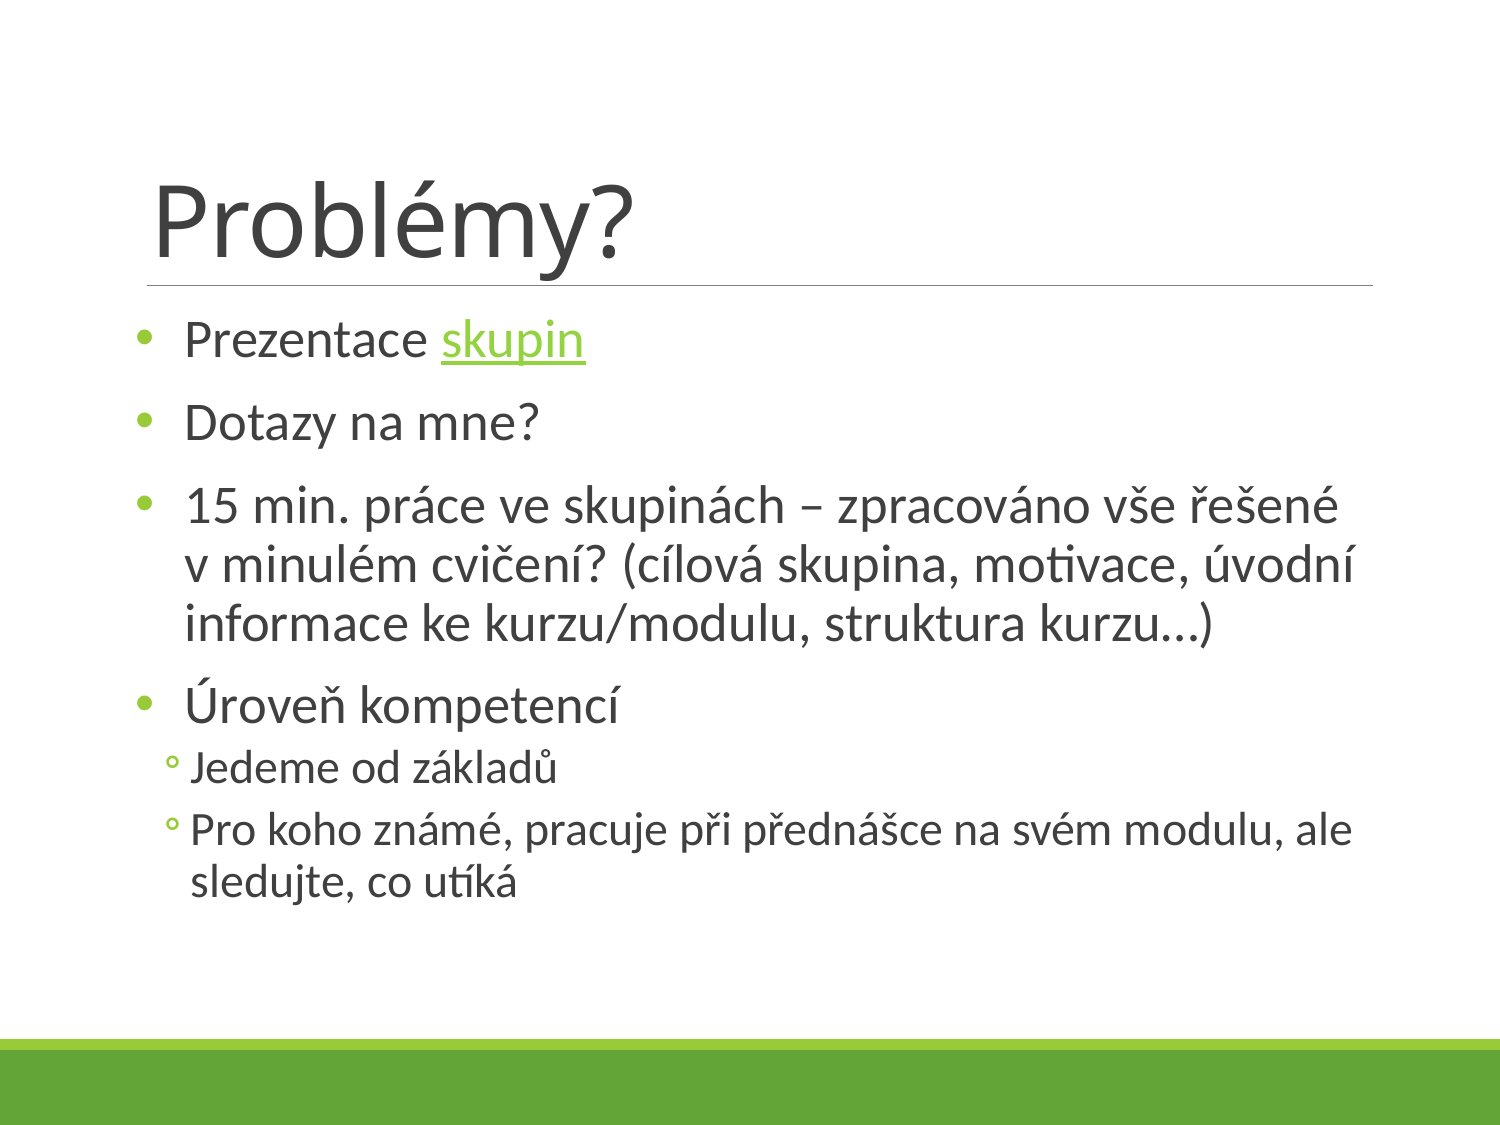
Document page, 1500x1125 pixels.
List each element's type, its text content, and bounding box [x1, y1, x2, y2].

list Prezentace skupin Dotazy na mne? 15 min. práce ve skupinách – zpracováno vše řešené v minulém cvičení? (cílová skupina, motivace, úvodní informace ke kurzu/modulu, struktura kurzu…) Úroveň kompetencí Jedeme od základů Pro koho známé, pracuje při přednášce na svém modulu, ale sledujte, co utíká [135, 302, 1373, 963]
title Problémy? [135, 47, 1373, 285]
